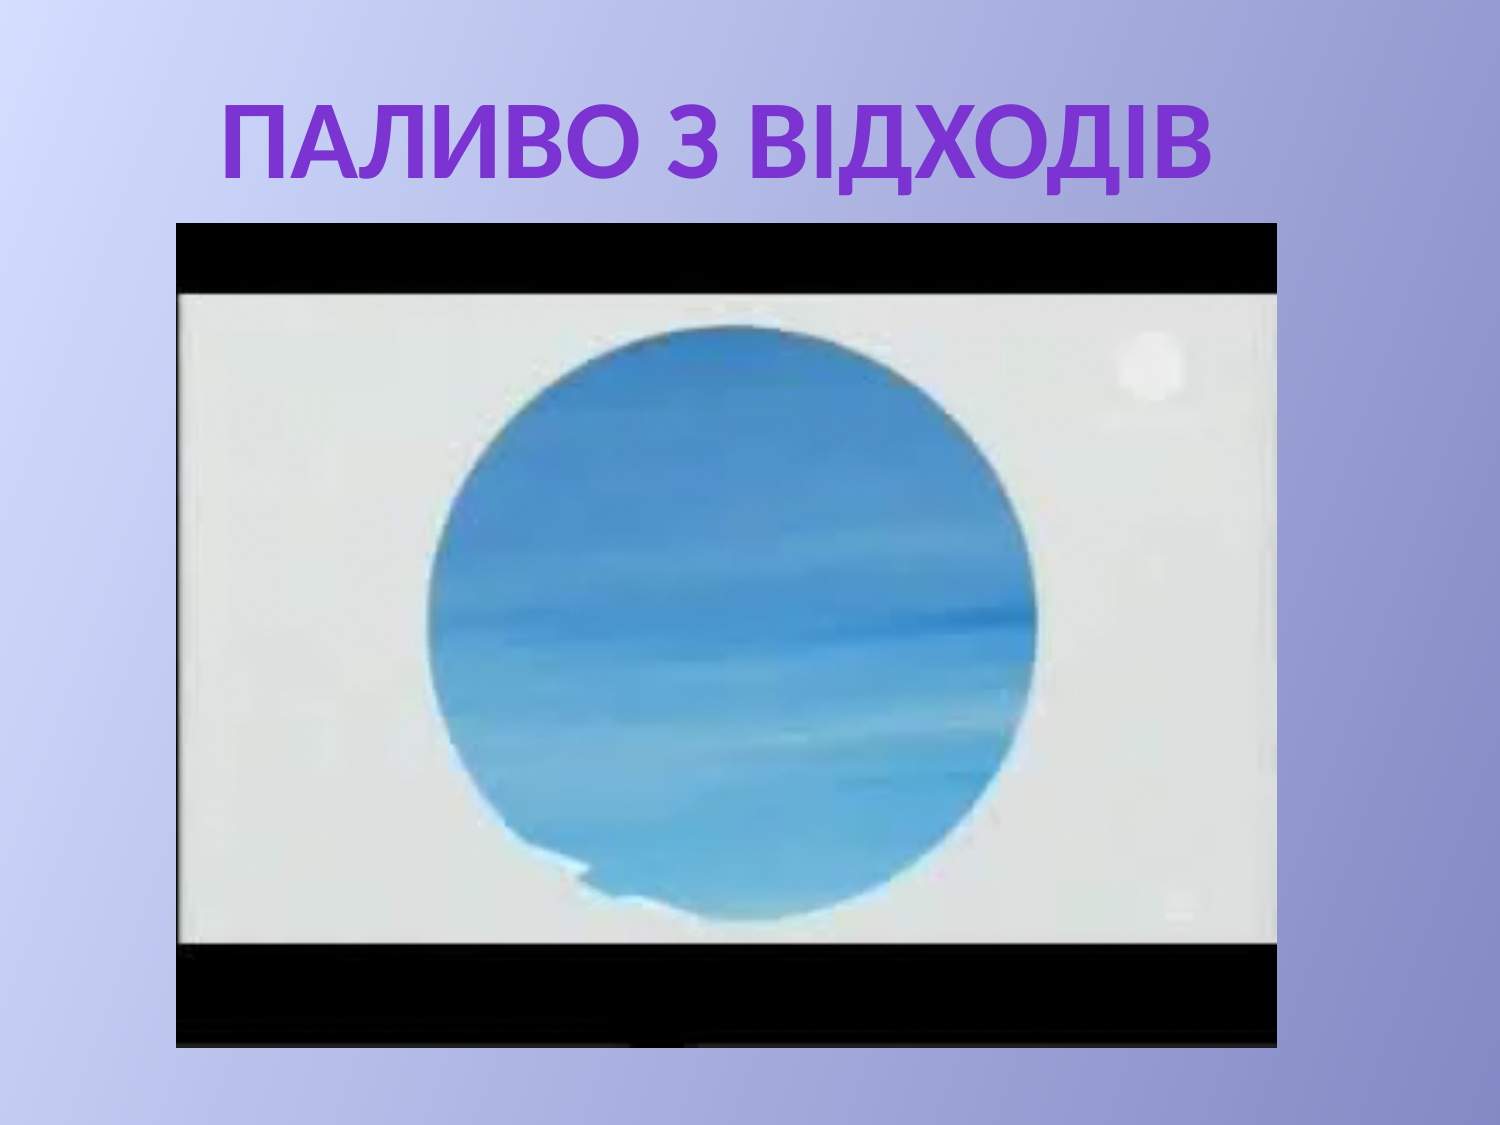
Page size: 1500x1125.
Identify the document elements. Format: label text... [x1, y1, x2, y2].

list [175, 222, 1278, 1049]
text_box Паливо з відходів [204, 58, 1231, 209]
